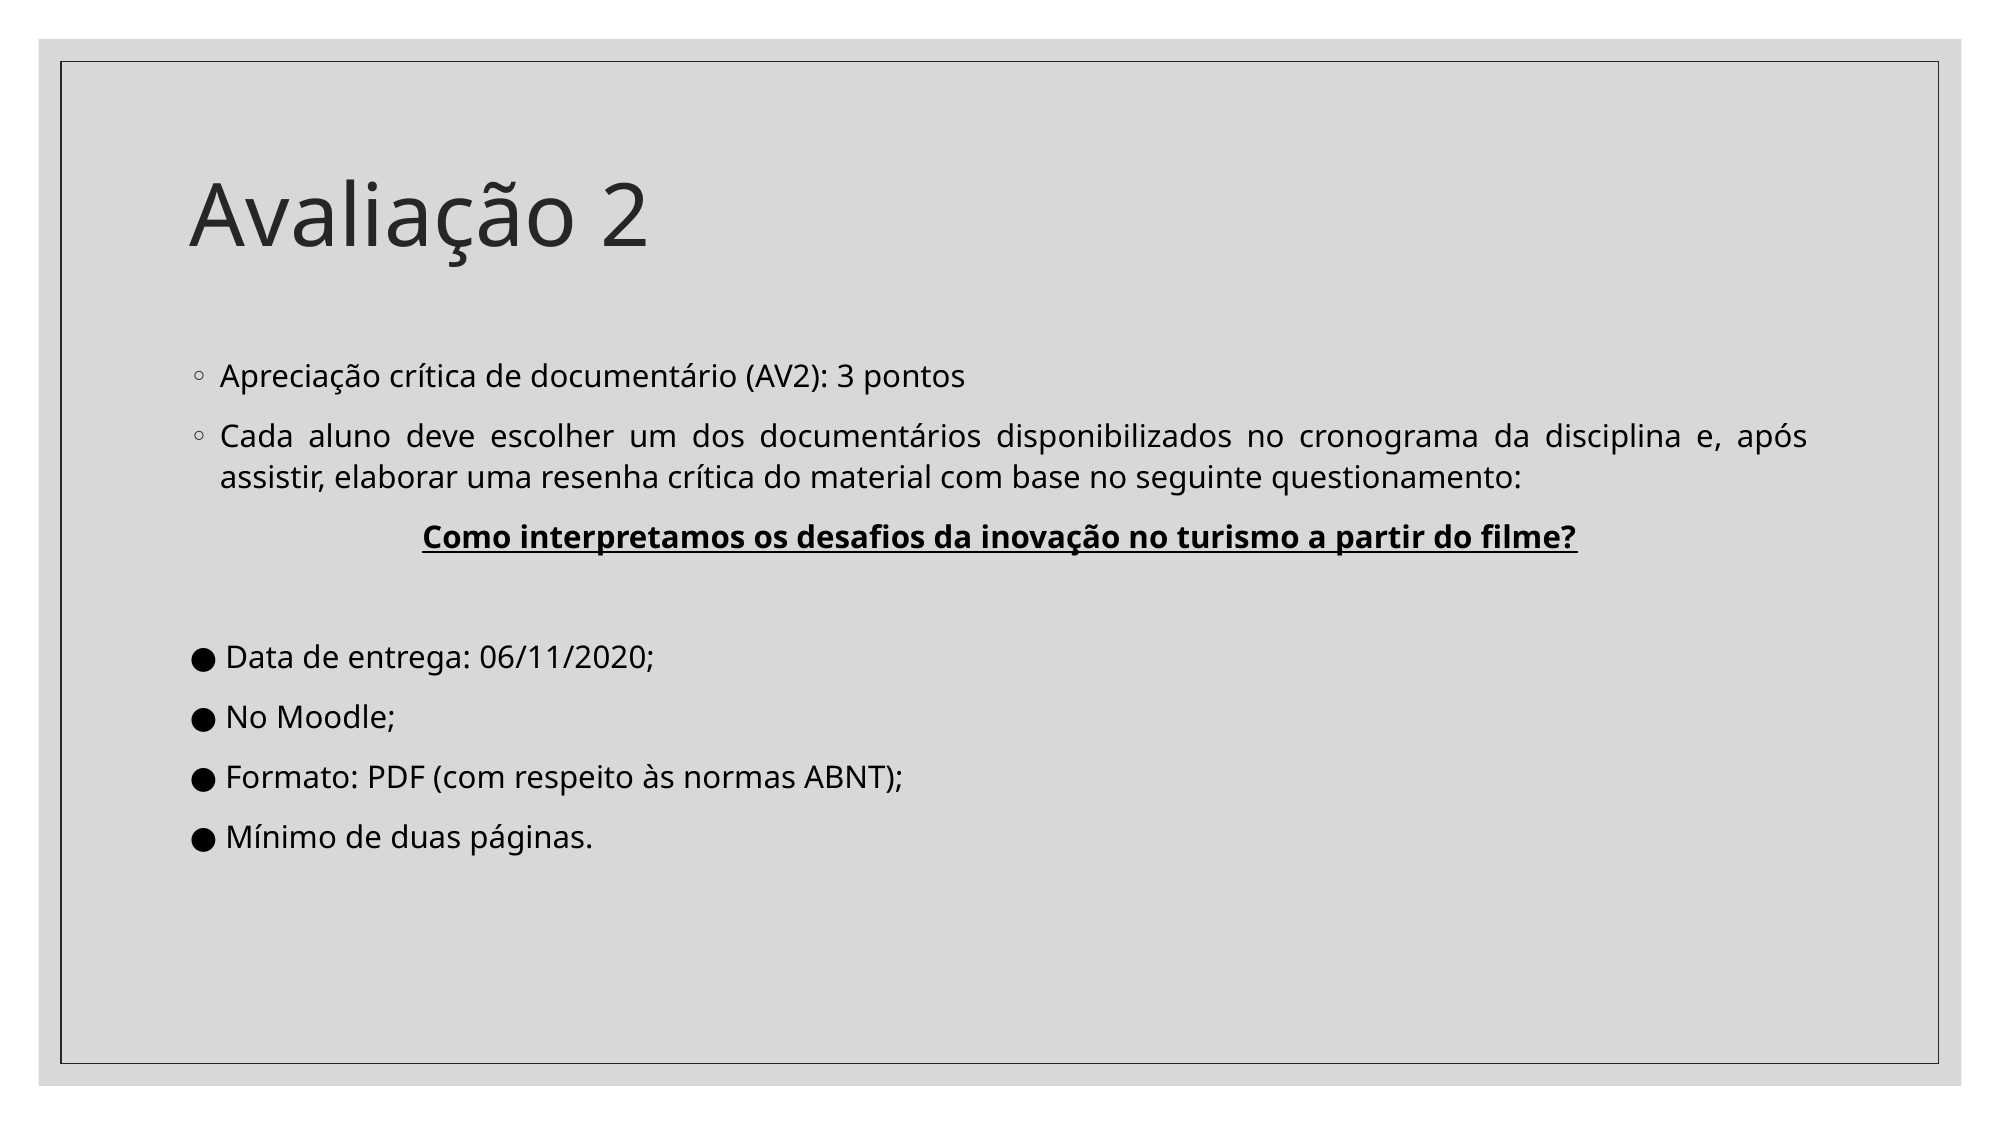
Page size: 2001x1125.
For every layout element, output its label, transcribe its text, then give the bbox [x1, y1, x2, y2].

list Apreciação crítica de documentário (AV2): 3 pontos Cada aluno deve escolher um dos documentários disponibilizados no cronograma da disciplina e, após assistir, elaborar uma resenha crítica do material com base no seguinte questionamento: Como interpretamos os desafios da inovação no turismo a partir do filme? ● Data de entrega: 06/11/2020; ● No Moodle; ● Formato: PDF (com respeito às normas ABNT); ● Mínimo de duas páginas. [174, 345, 1825, 977]
title Avaliação 2 [174, 105, 1825, 331]
